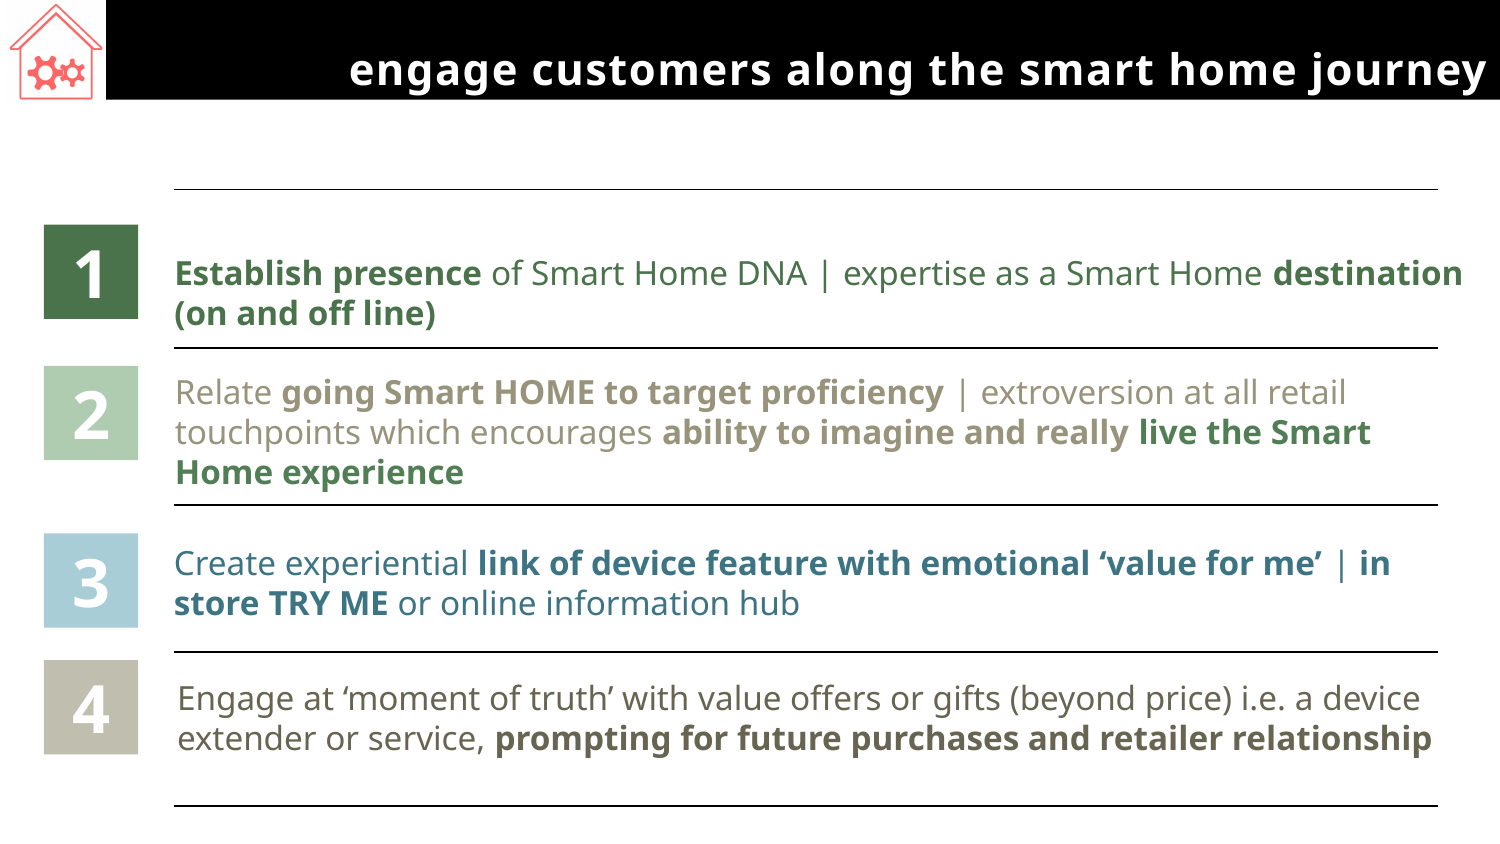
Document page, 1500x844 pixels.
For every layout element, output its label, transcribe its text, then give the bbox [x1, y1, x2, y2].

text_box Relate going Smart HOME to target proficiency | extroversion at all retail touchpoints which encourages ability to imagine and really live the Smart Home experience [174, 359, 1463, 454]
picture [4, 0, 106, 104]
text_box Engage at ‘moment of truth’ with value offers or gifts (beyond price) i.e. a device extender or service, prompting for future purchases and retailer relationship [177, 665, 1441, 772]
text_box 4 [43, 660, 139, 755]
text_box Create experiential link of device feature with emotional ‘value for me’ | in store TRY ME or online information hub [173, 530, 1438, 625]
text_box 1 [43, 224, 139, 319]
text_box 2 [43, 365, 139, 461]
text_box engage customers along the smart home journey [112, 0, 1500, 100]
text_box Establish presence of Smart Home DNA | expertise as a Smart Home destination (on and off line) [174, 240, 1480, 293]
text_box 3 [43, 533, 139, 628]
